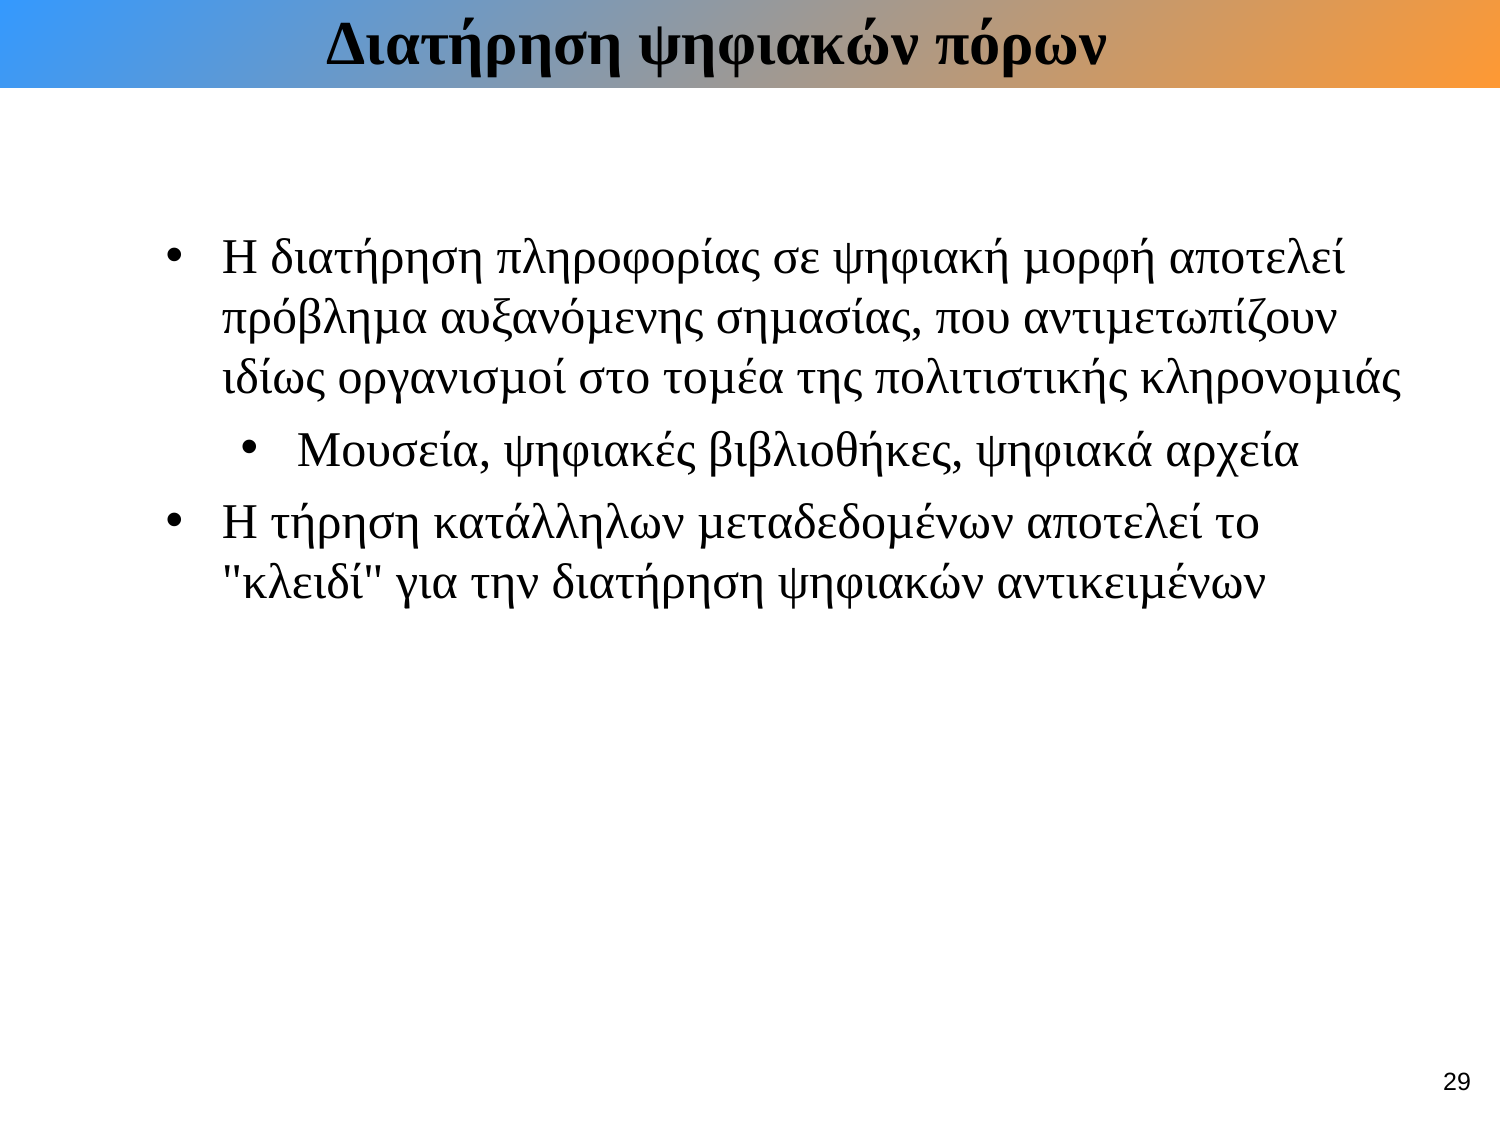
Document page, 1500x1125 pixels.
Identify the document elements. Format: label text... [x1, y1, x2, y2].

text_box Η διατήρηση πληροφορίας σε ψηφιακή µορφή αποτελεί πρόβληµα αυξανόµενης σηµασίας, που αντιµετωπίζουν ιδίως οργανισµοί στο τοµέα της πολιτιστικής κληρονοµιάς Μουσεία, ψηφιακές βιβλιοθήκες, ψηφιακά αρχεία Η τήρηση κατάλληλων µεταδεδοµένων αποτελεί το "κλειδί" για την διατήρηση ψηφιακών αντικειµένων [163, 219, 1404, 609]
text_box 29 [1423, 1058, 1486, 1119]
title Διατήρηση ψηφιακών πόρων [324, 0, 1243, 190]
